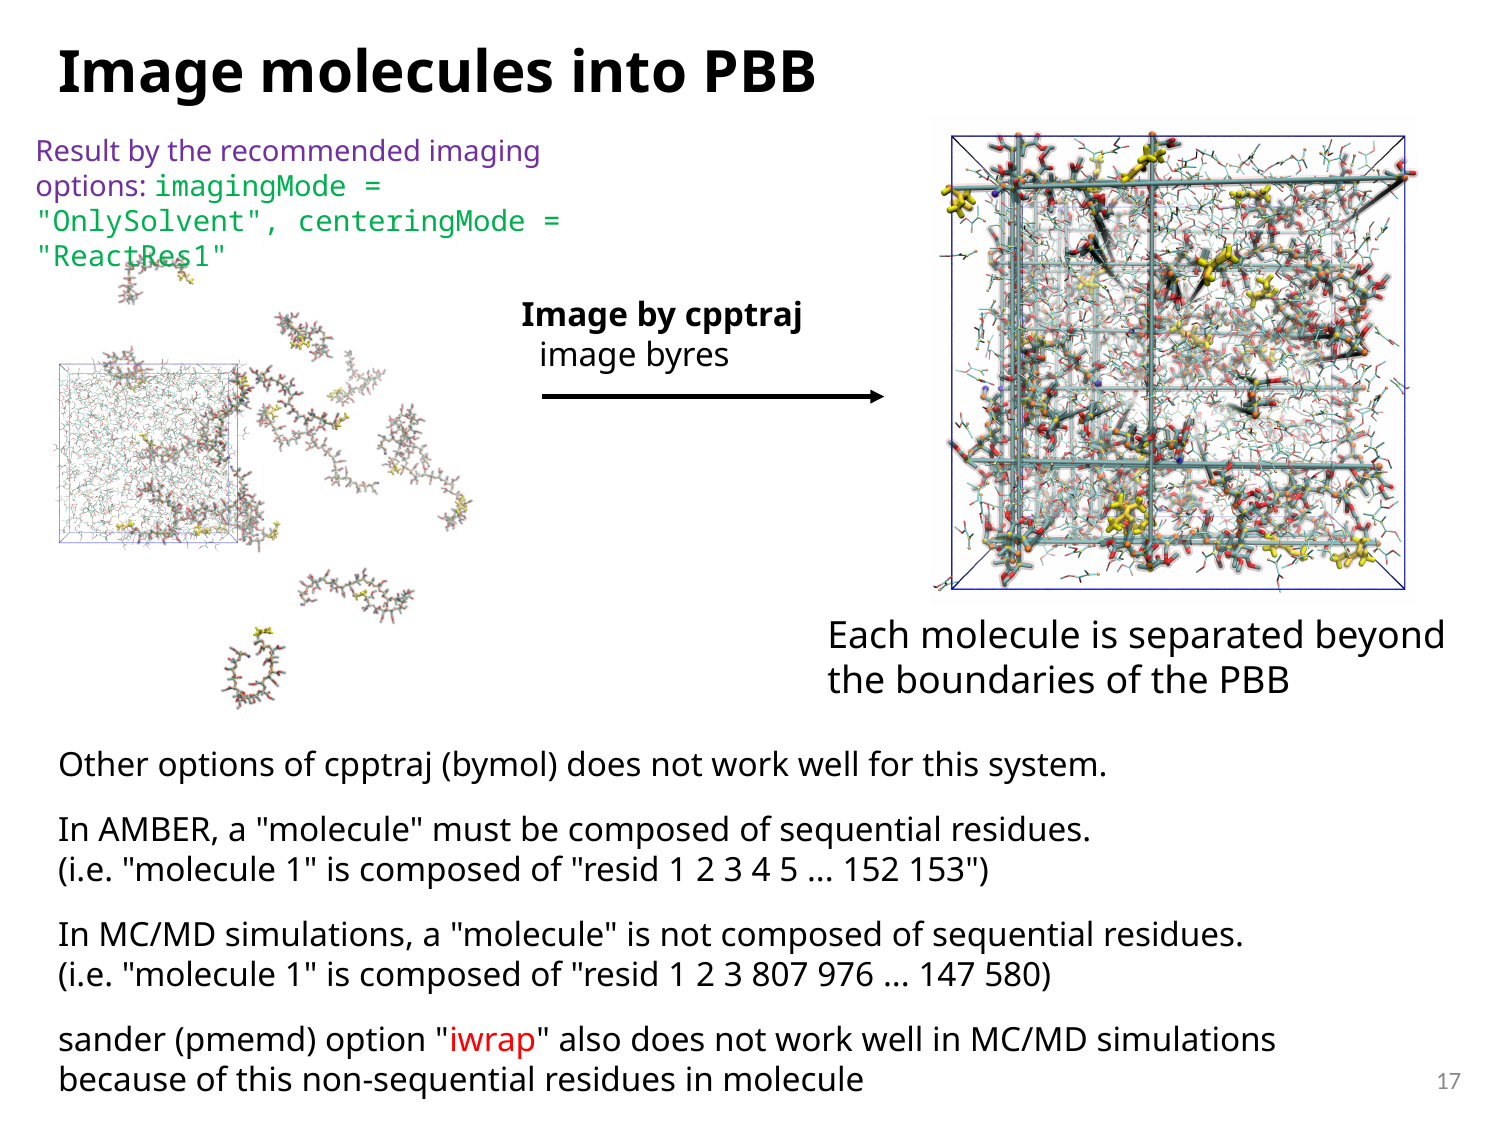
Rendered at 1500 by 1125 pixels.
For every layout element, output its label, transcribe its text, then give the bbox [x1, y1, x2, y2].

slide_number 17 [1139, 1049, 1477, 1110]
text_box Image by cpptraj image byres [506, 286, 930, 381]
text_box Each molecule is separated beyond the boundaries of the PBB [812, 604, 1483, 709]
text_box Image molecules into PBB [43, 26, 1397, 112]
picture [930, 116, 1419, 605]
text_box Other options of cpptraj (bymol) does not work well for this system. In AMBER, a "molecule" must be composed of sequential residues. (i.e. "molecule 1" is composed of "resid 1 2 3 4 5 ... 152 153") In MC/MD simulations, a "molecule" is not composed of sequential residues. (i.e. "molecule 1" is composed of "resid 1 2 3 807 976 ... 147 580) sander (pmemd) option "iwrap" also does not work well in MC/MD simulations because of this non-sequential residues in molecule [43, 736, 1440, 1106]
text_box Result by the recommended imaging options: imagingMode = "OnlySolvent", centeringMode = "ReactRes1" [20, 124, 607, 280]
picture [44, 238, 484, 719]
